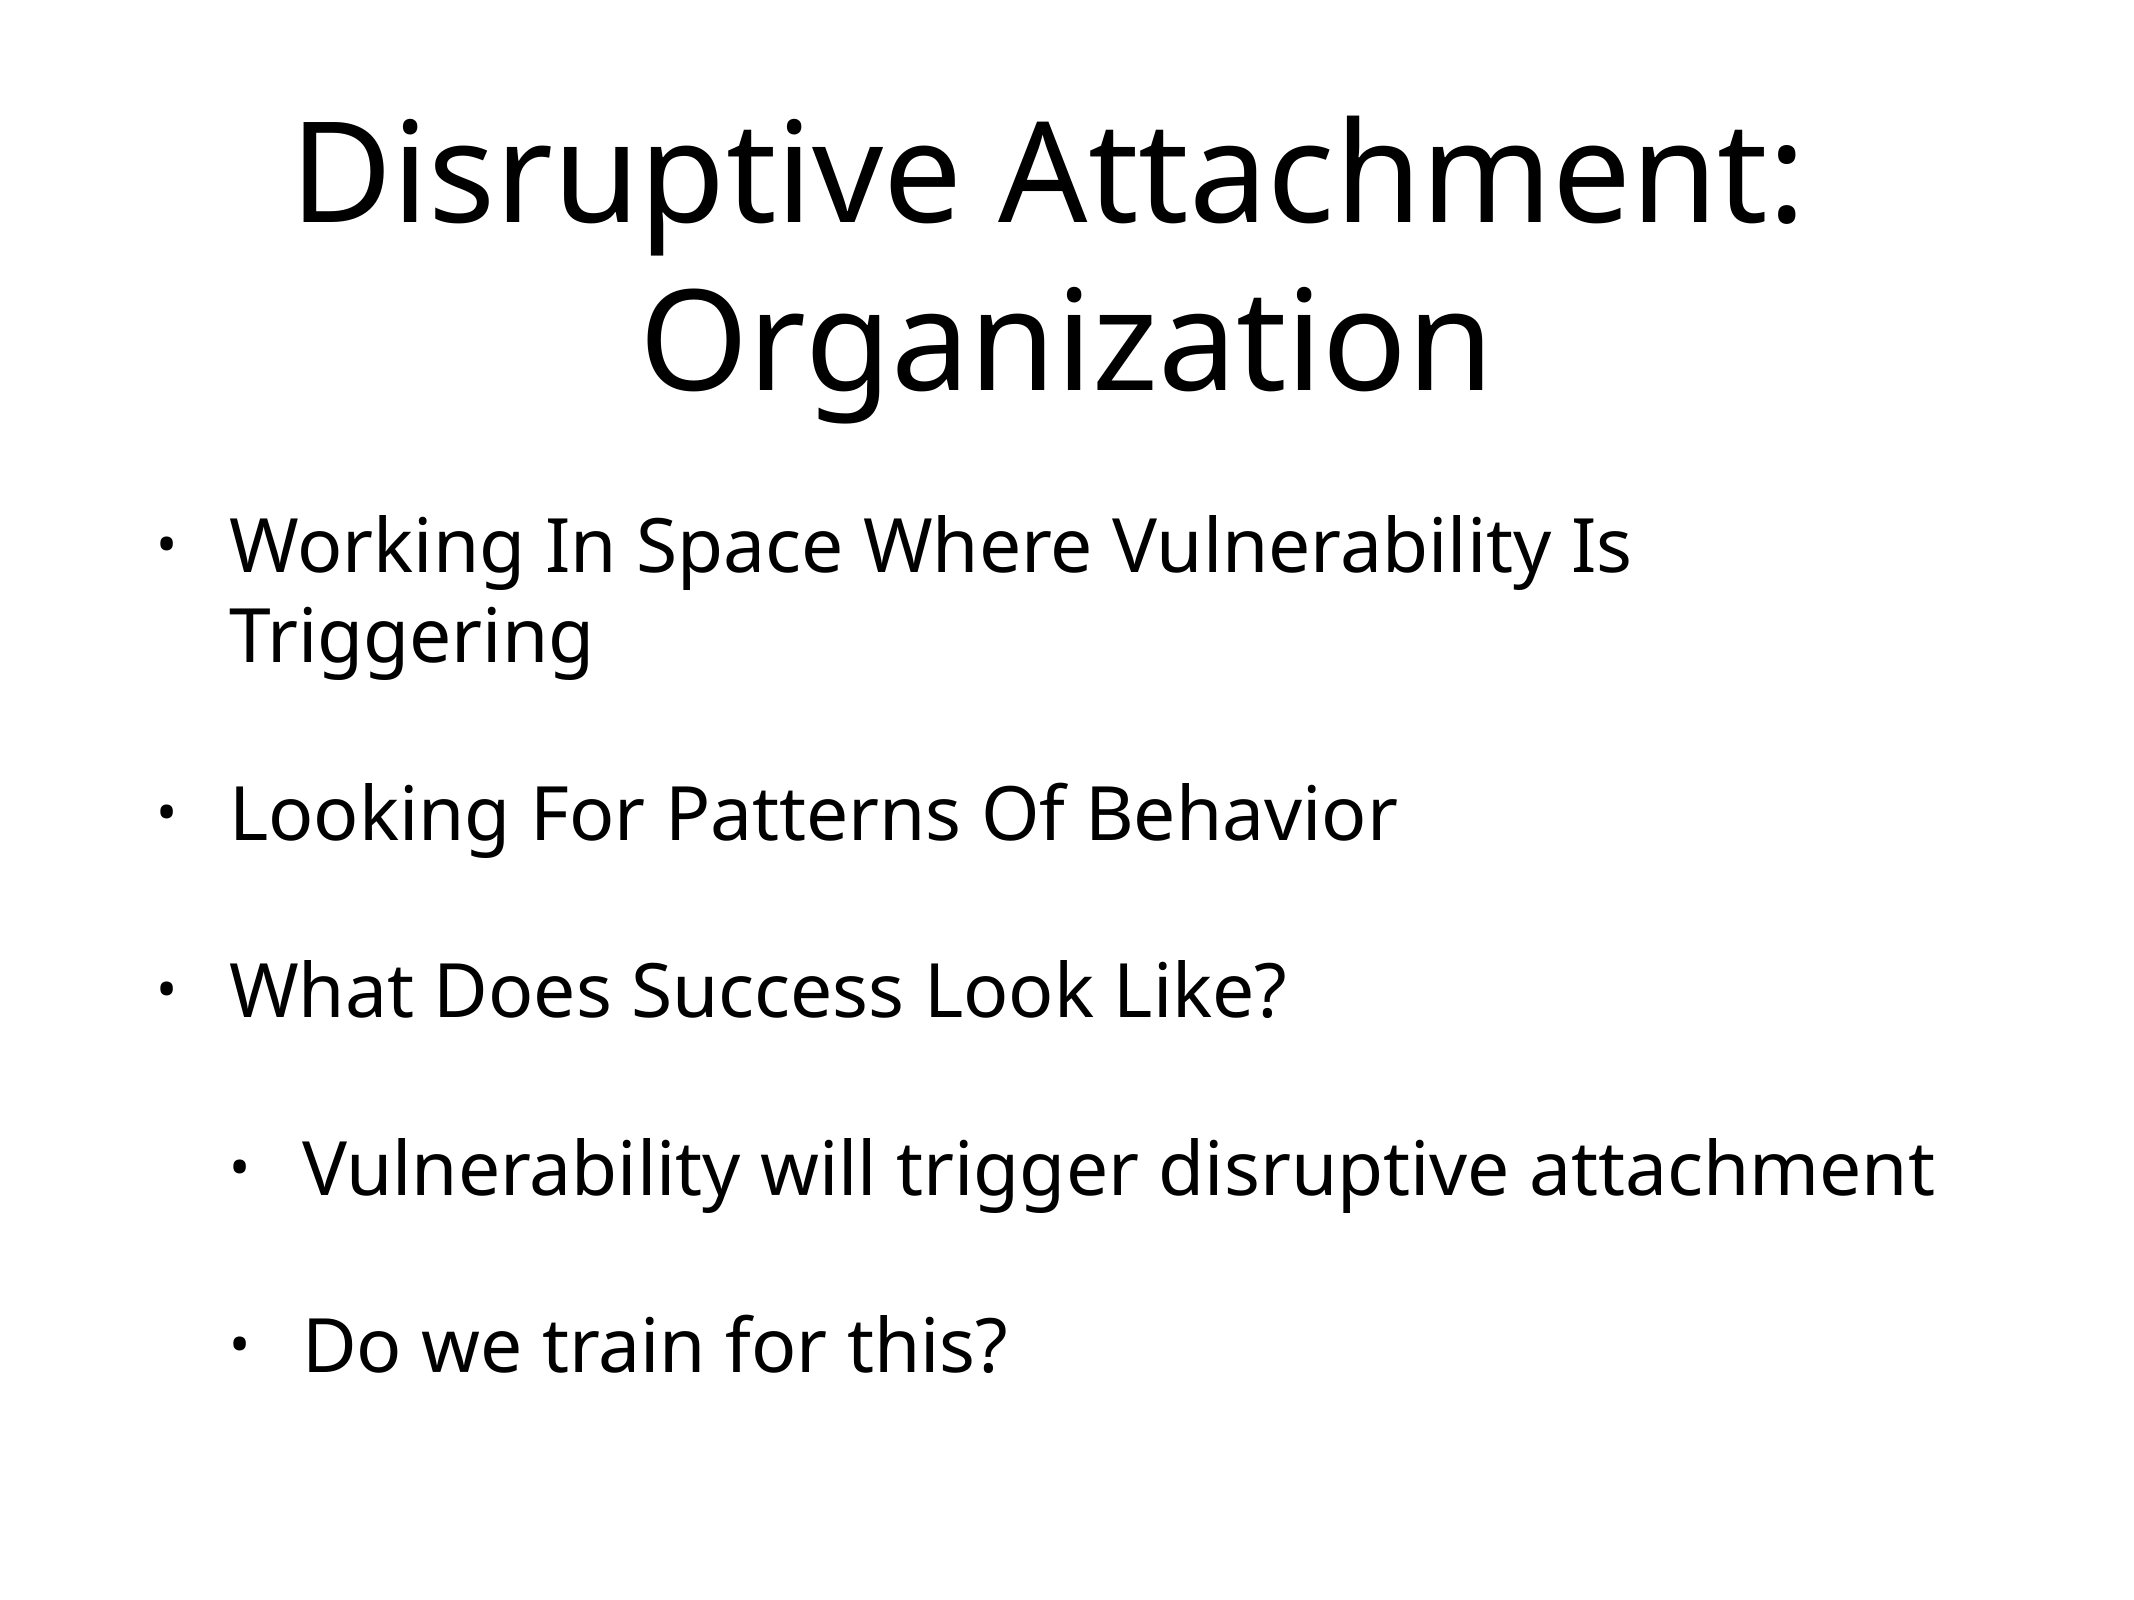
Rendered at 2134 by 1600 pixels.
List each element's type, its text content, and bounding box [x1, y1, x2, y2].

list Working In Space Where Vulnerability Is Triggering Looking For Patterns Of Behavior What Does Success Look Like? Vulnerability will trigger disruptive attachment Do we train for this? [156, 427, 1978, 1459]
title Disruptive Attachment: Organization [156, 72, 1978, 427]
